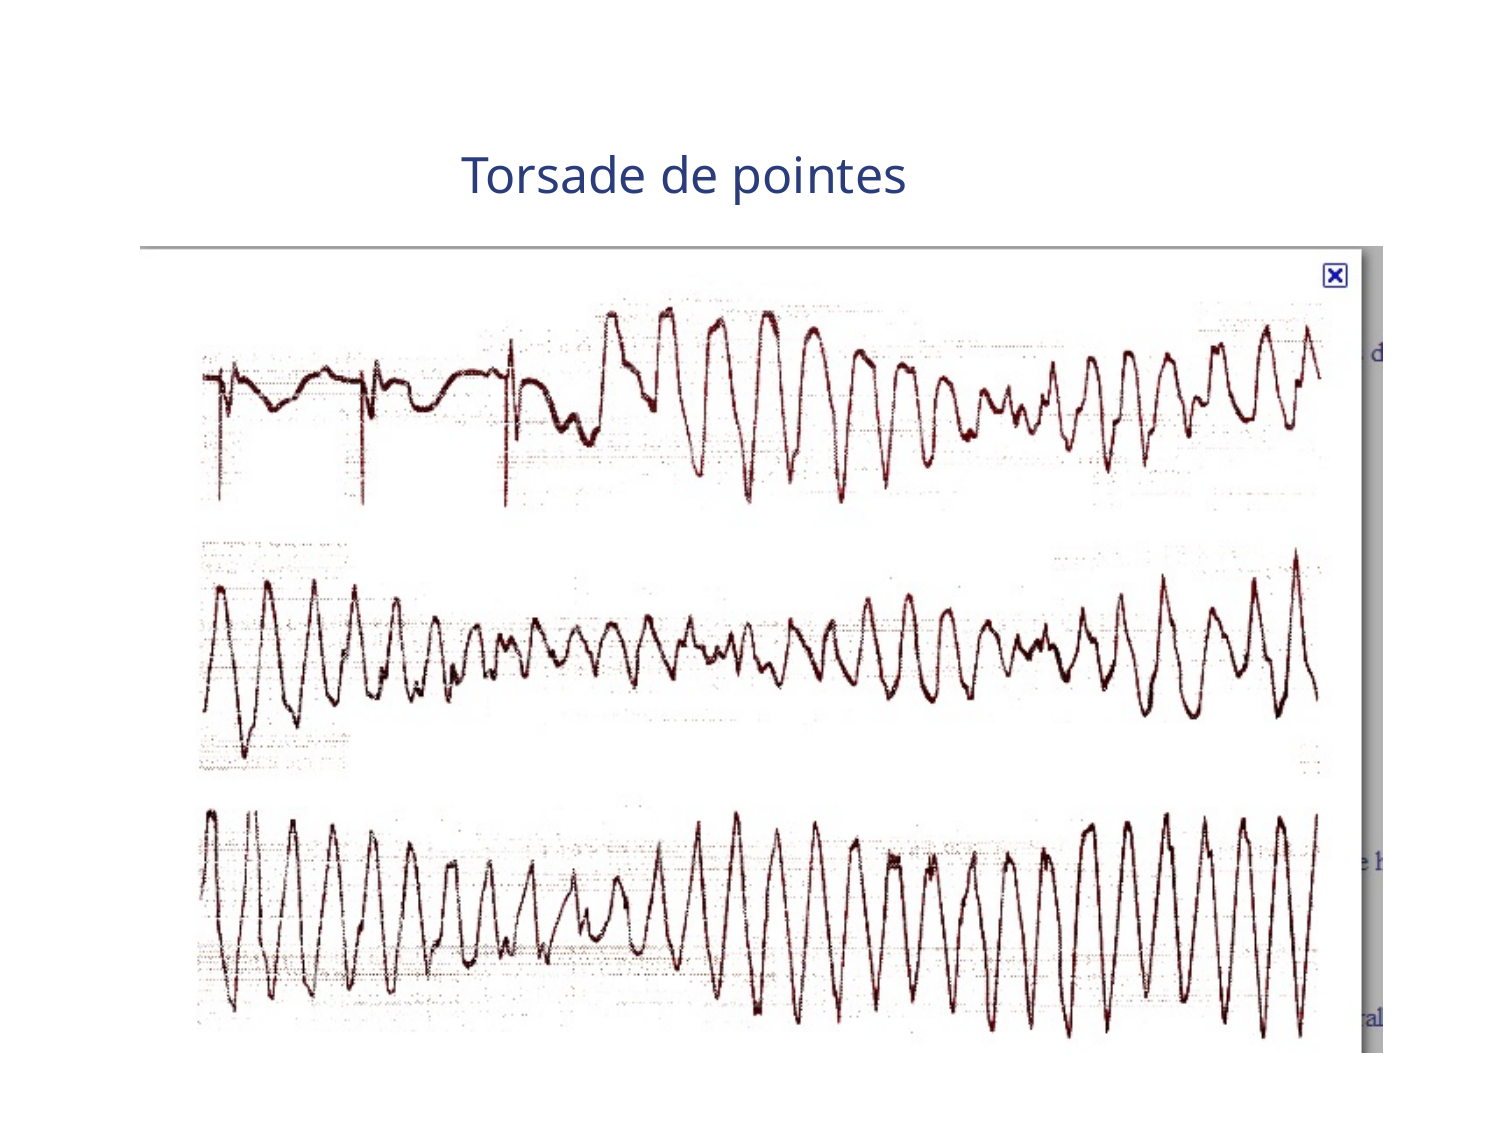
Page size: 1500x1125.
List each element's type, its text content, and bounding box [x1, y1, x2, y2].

title Torsade de pointes [46, 23, 1323, 212]
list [140, 246, 1384, 1053]
